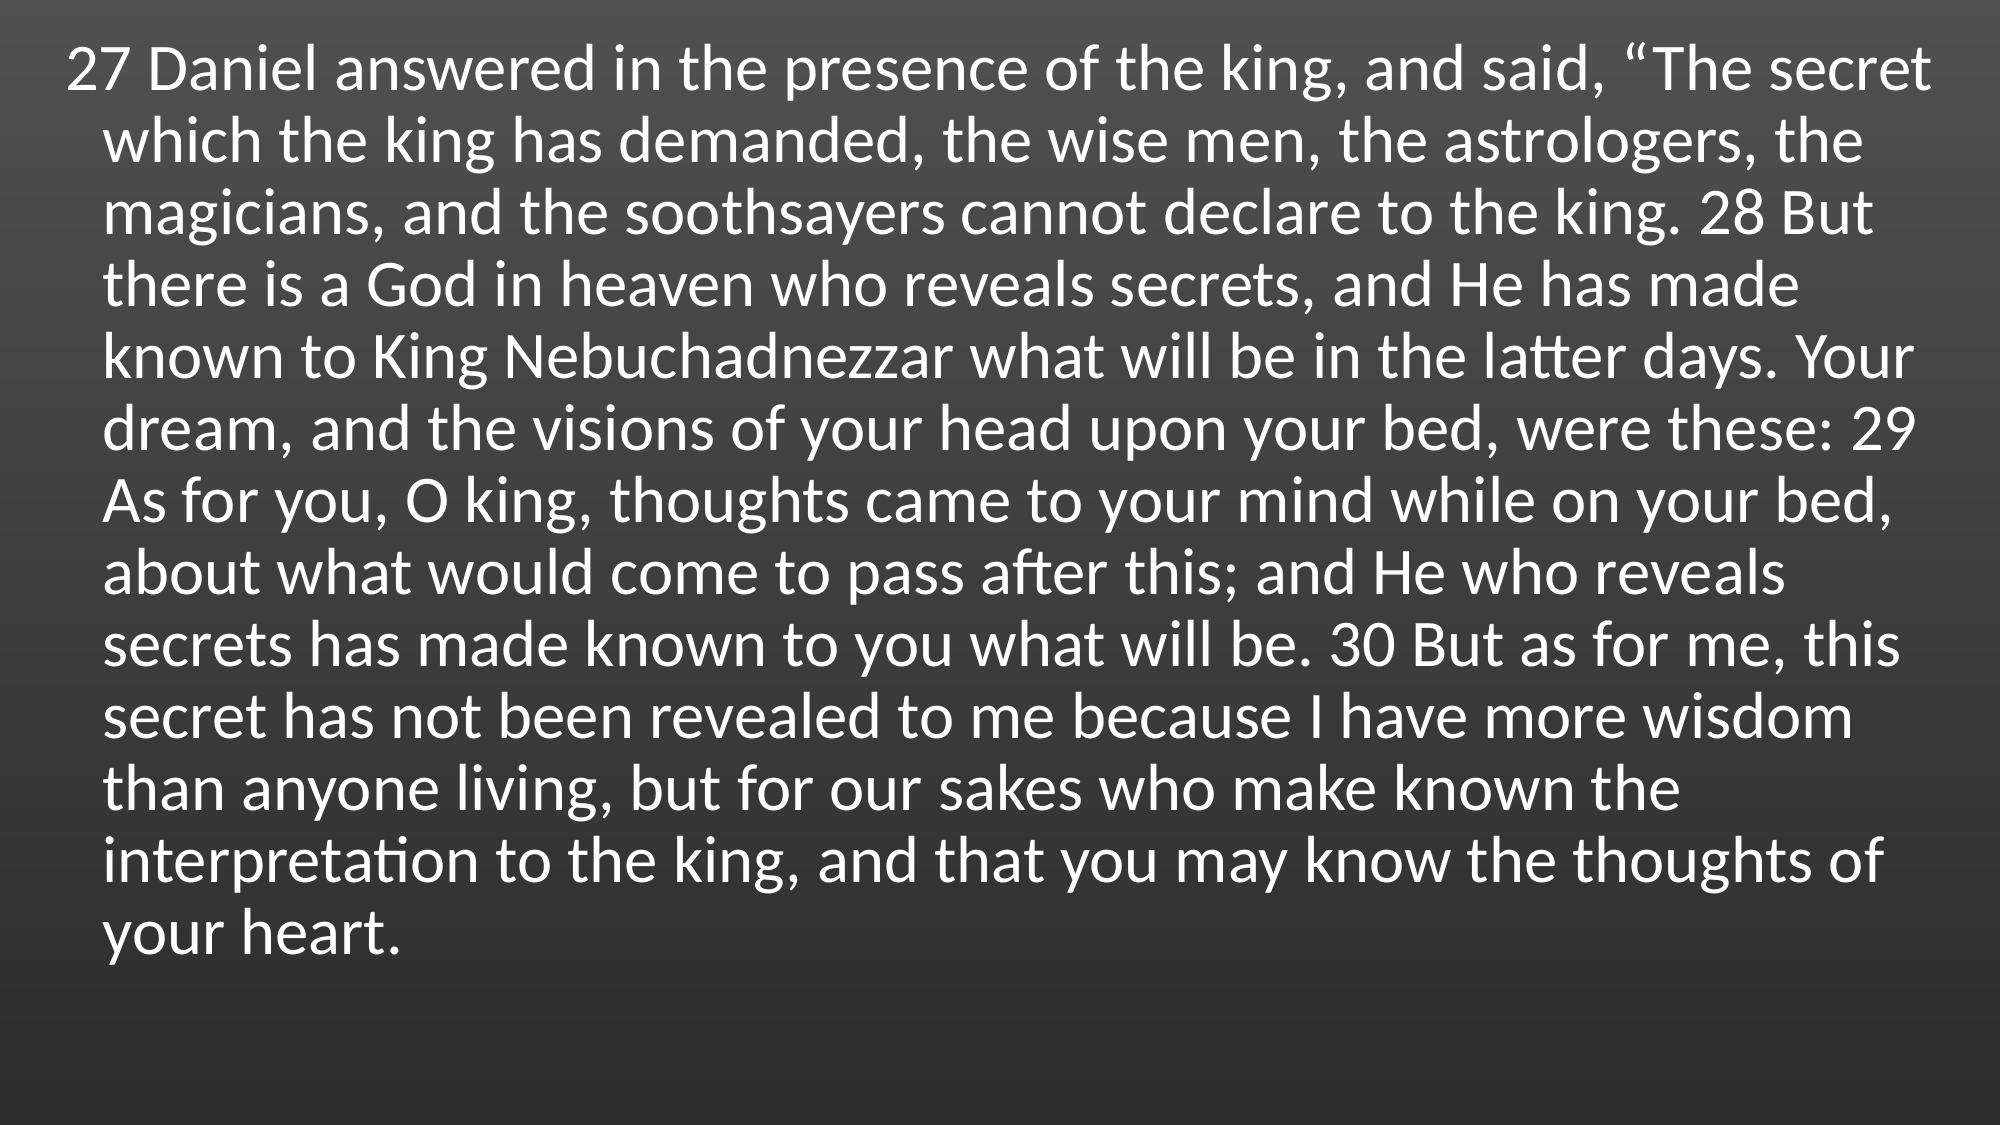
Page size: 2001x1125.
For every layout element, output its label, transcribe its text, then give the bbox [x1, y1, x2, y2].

list 27 Daniel answered in the presence of the king, and said, “The secret which the king has demanded, the wise men, the astrologers, the magicians, and the soothsayers cannot declare to the king. 28 But there is a God in heaven who reveals secrets, and He has made known to King Nebuchadnezzar what will be in the latter days. Your dream, and the visions of your head upon your bed, were these: 29 As for you, O king, thoughts came to your mind while on your bed, about what would come to pass after this; and He who reveals secrets has made known to you what will be. 30 But as for me, this secret has not been revealed to me because I have more wisdom than anyone living, but for our sakes who make known the interpretation to the king, and that you may know the thoughts of your heart. [50, 24, 1950, 1063]
